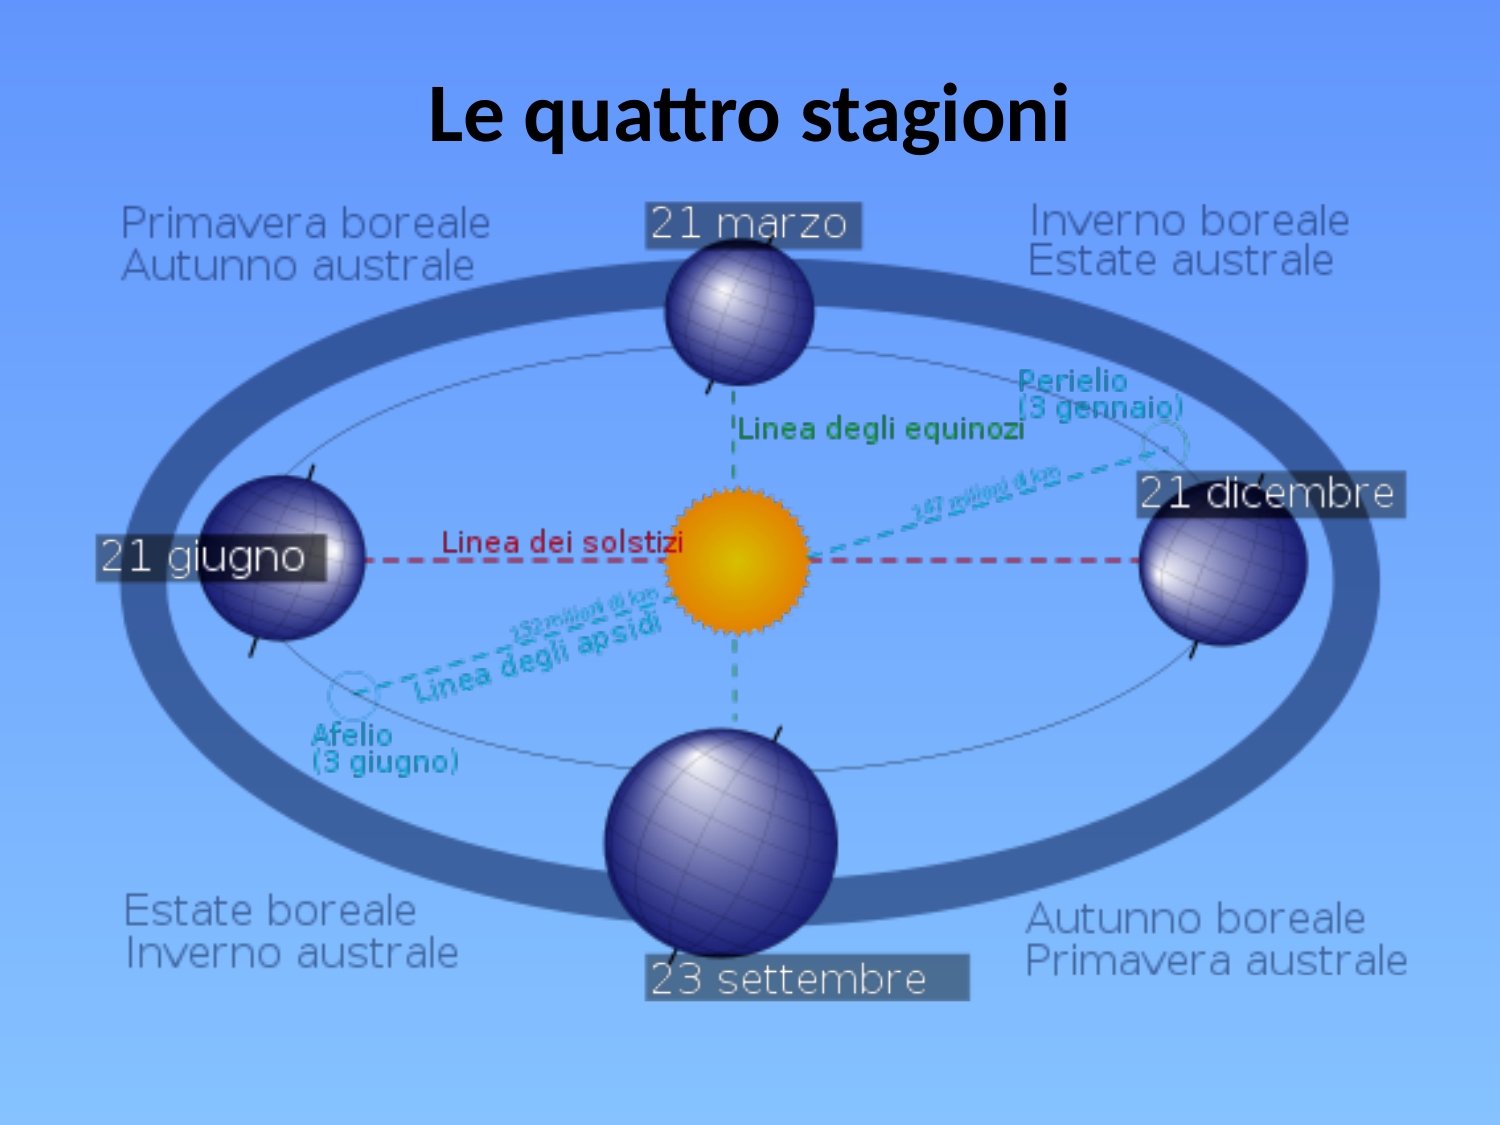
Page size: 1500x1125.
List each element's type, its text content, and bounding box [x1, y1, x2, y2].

title Le quattro stagioni [23, 41, 1477, 176]
picture [93, 198, 1416, 1008]
